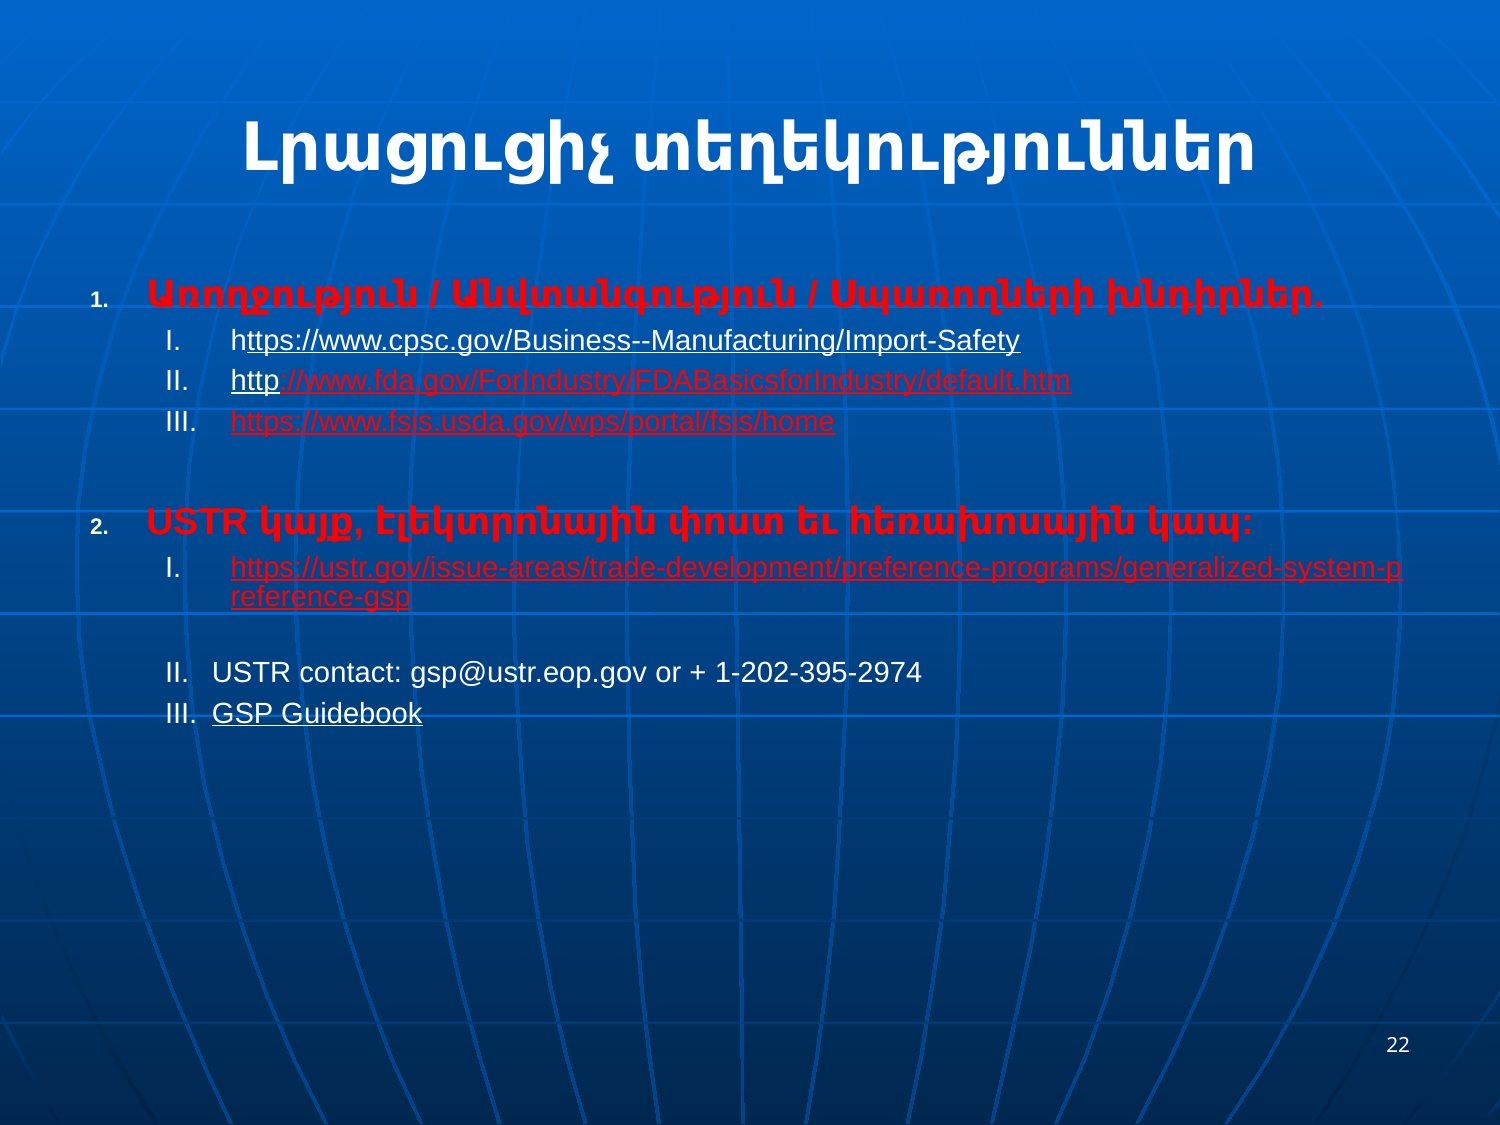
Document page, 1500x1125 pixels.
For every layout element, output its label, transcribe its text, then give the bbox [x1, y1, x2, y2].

title Լրացուցիչ տեղեկություններ [74, 49, 1426, 238]
list Առողջություն / Անվտանգություն / Սպառողների խնդիրներ. https://www.cpsc.gov/Business--Manufacturing/Import-Safety http://www.fda.gov/ForIndustry/FDABasicsforIndustry/default.htm https://www.fsis.usda.gov/wps/portal/fsis/home USTR կայք, էլեկտրոնային փոստ եւ հեռախոսային կապ: https://ustr.gov/issue-areas/trade-development/preference-programs/generalized-system-preference-gsp USTR contact: gsp@ustr.eop.gov or + 1-202-395-2974 GSP Guidebook [74, 262, 1426, 1006]
slide_number 22 [1074, 1023, 1426, 1100]
